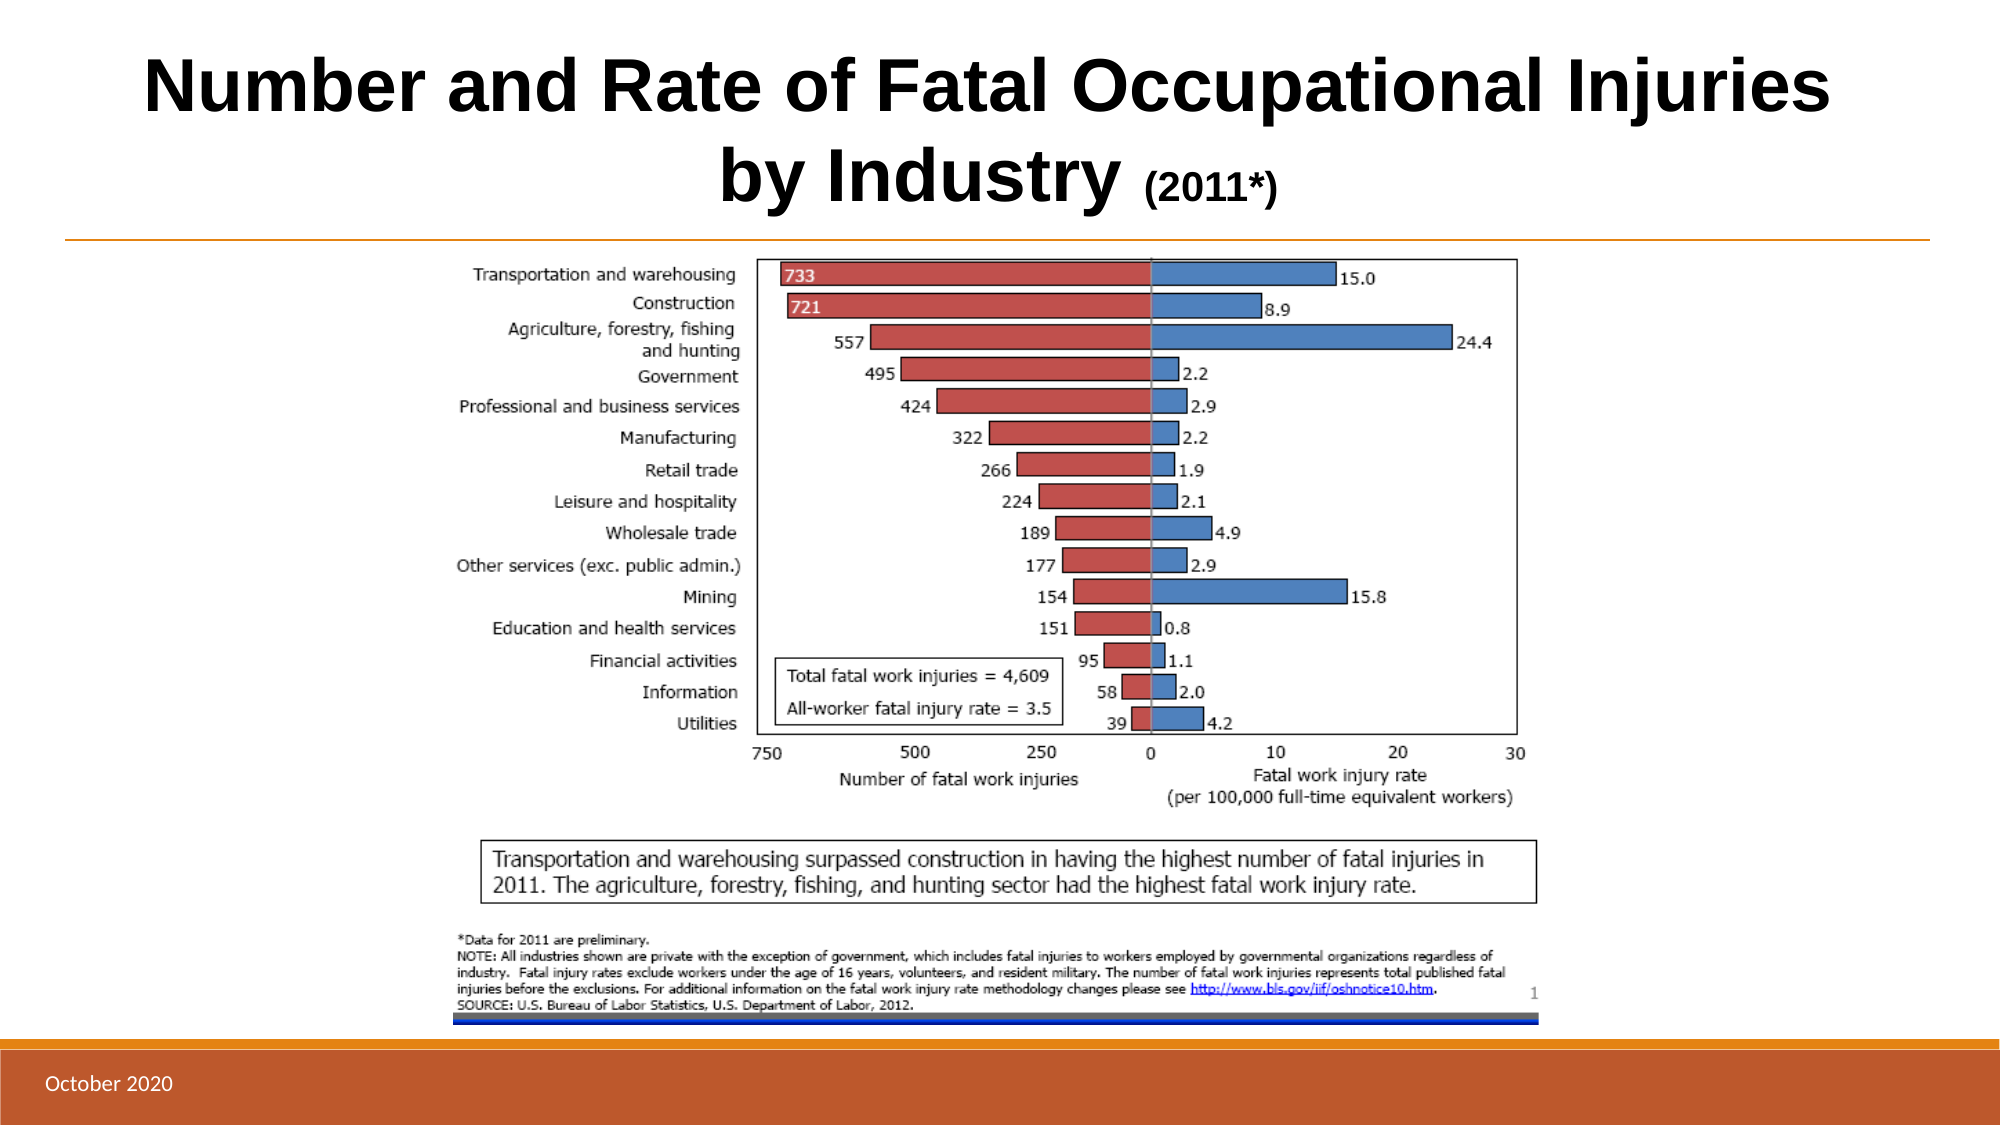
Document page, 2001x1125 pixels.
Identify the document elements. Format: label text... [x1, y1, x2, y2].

text_box Number and Rate of Fatal Occupational Injuries by Industry (2011*) [64, 29, 1933, 224]
text_box October 2020 [30, 1061, 302, 1104]
picture [452, 253, 1540, 1025]
